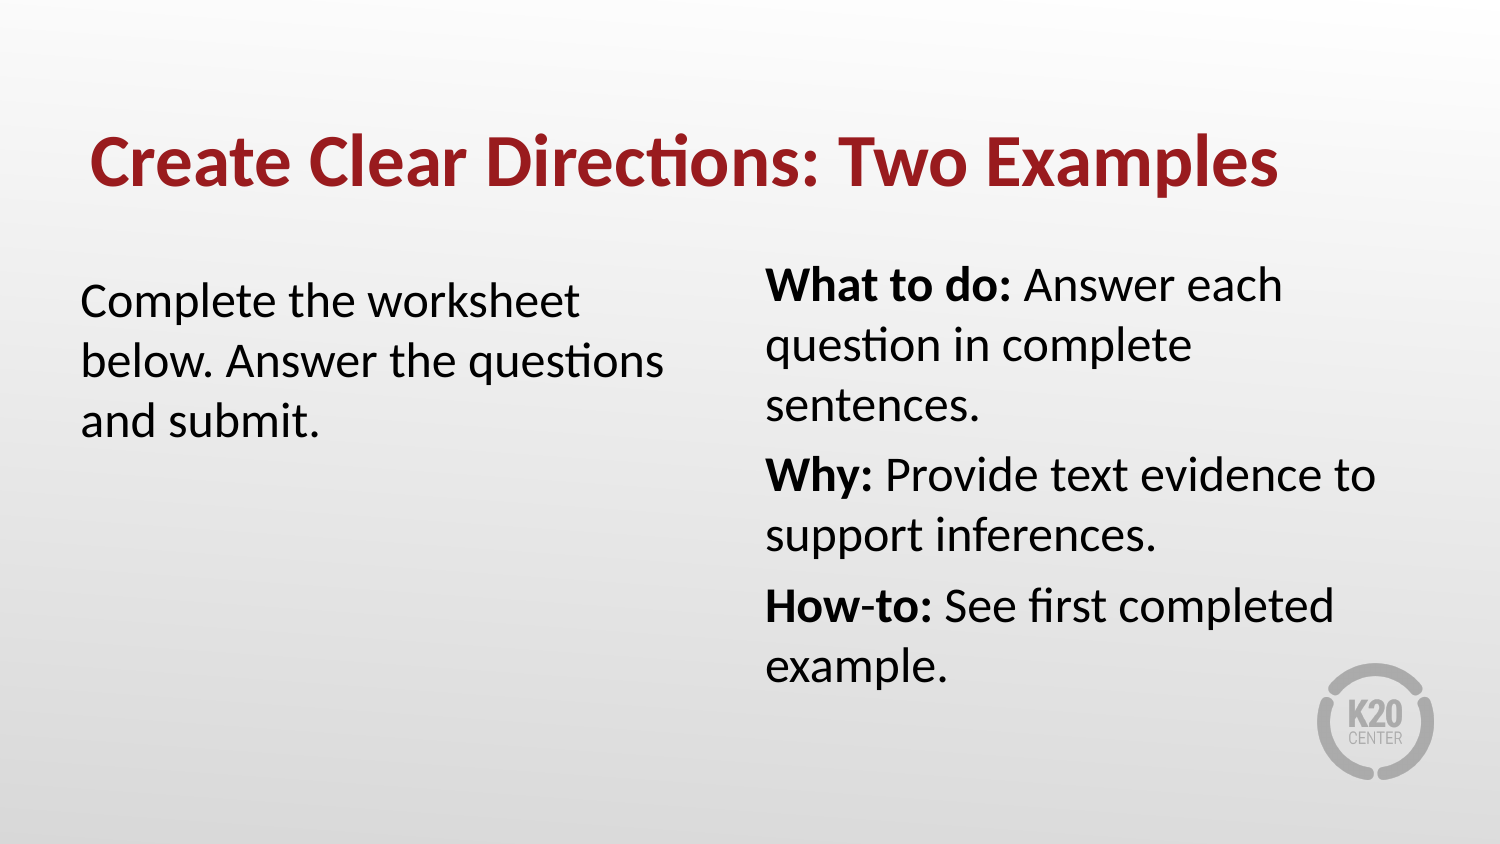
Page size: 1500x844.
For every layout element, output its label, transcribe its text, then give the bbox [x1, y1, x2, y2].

picture [1300, 646, 1451, 797]
title Create Clear Directions: Two Examples [75, 86, 1425, 228]
list What to do: Answer each question in complete sentences. Why: Provide text evidence to support inferences. How-to: See first completed example. [750, 235, 1403, 711]
list Complete the worksheet below. Answer the questions and submit. [65, 252, 705, 683]
